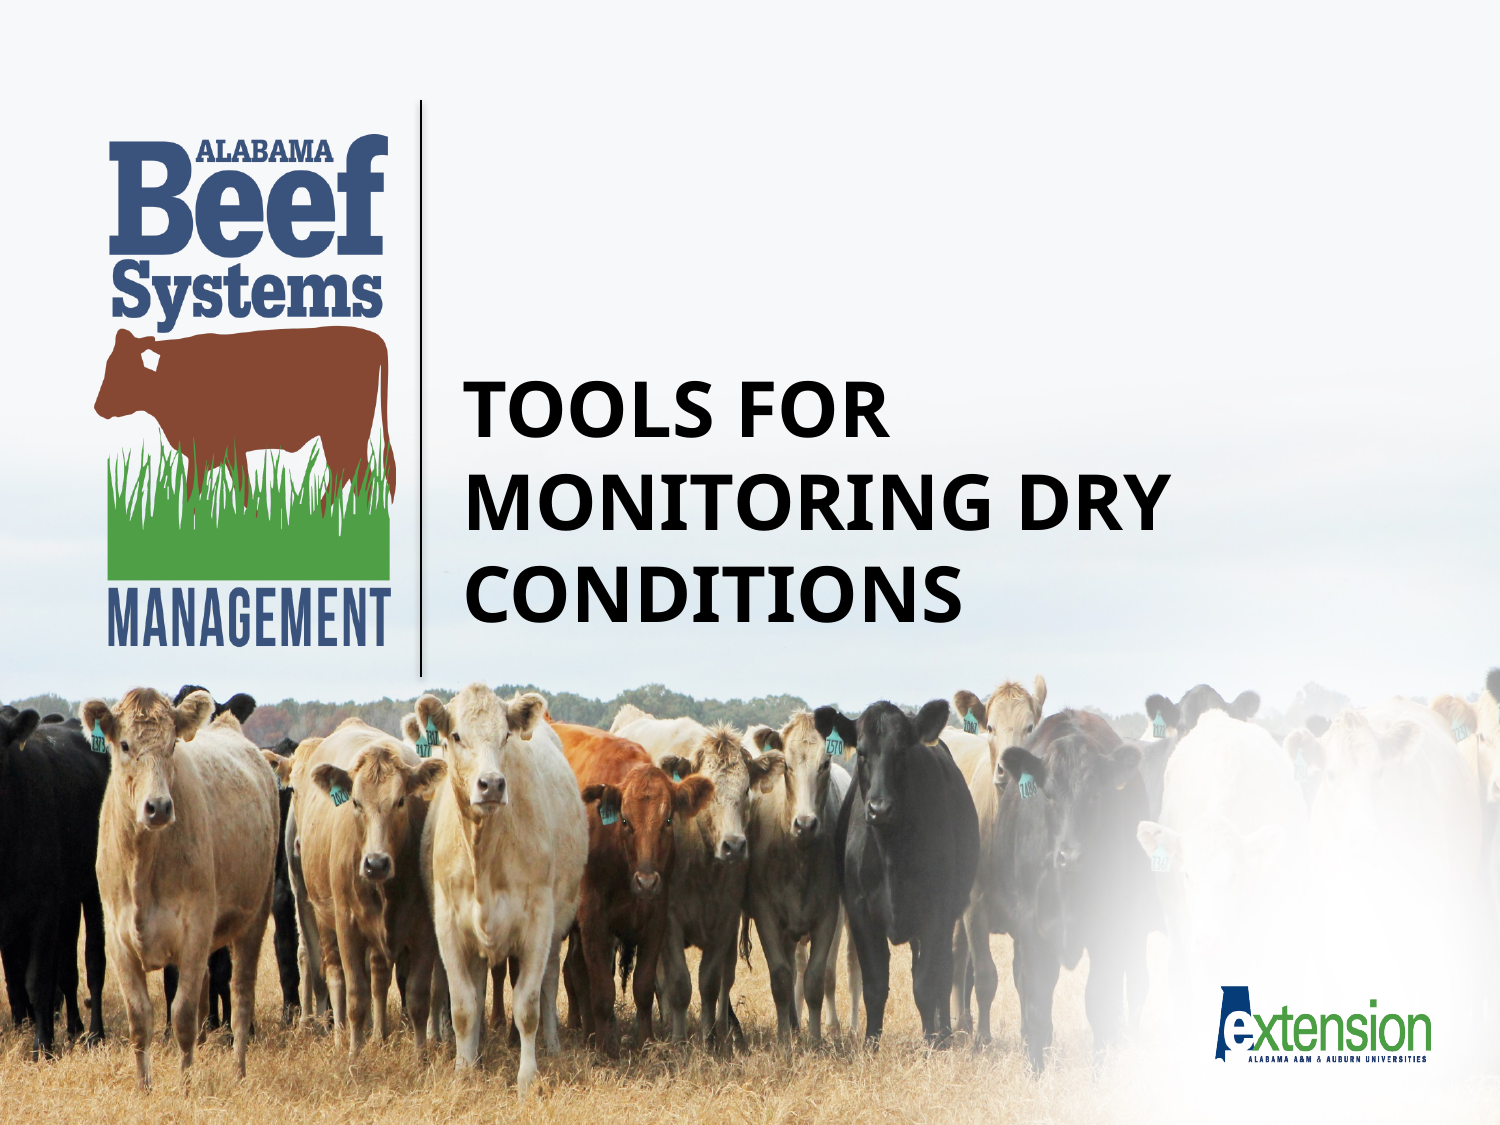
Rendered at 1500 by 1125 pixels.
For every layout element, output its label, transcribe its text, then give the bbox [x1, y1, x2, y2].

title Tools for Monitoring Dry Conditions [447, 352, 1341, 649]
picture [0, 0, 1500, 1125]
